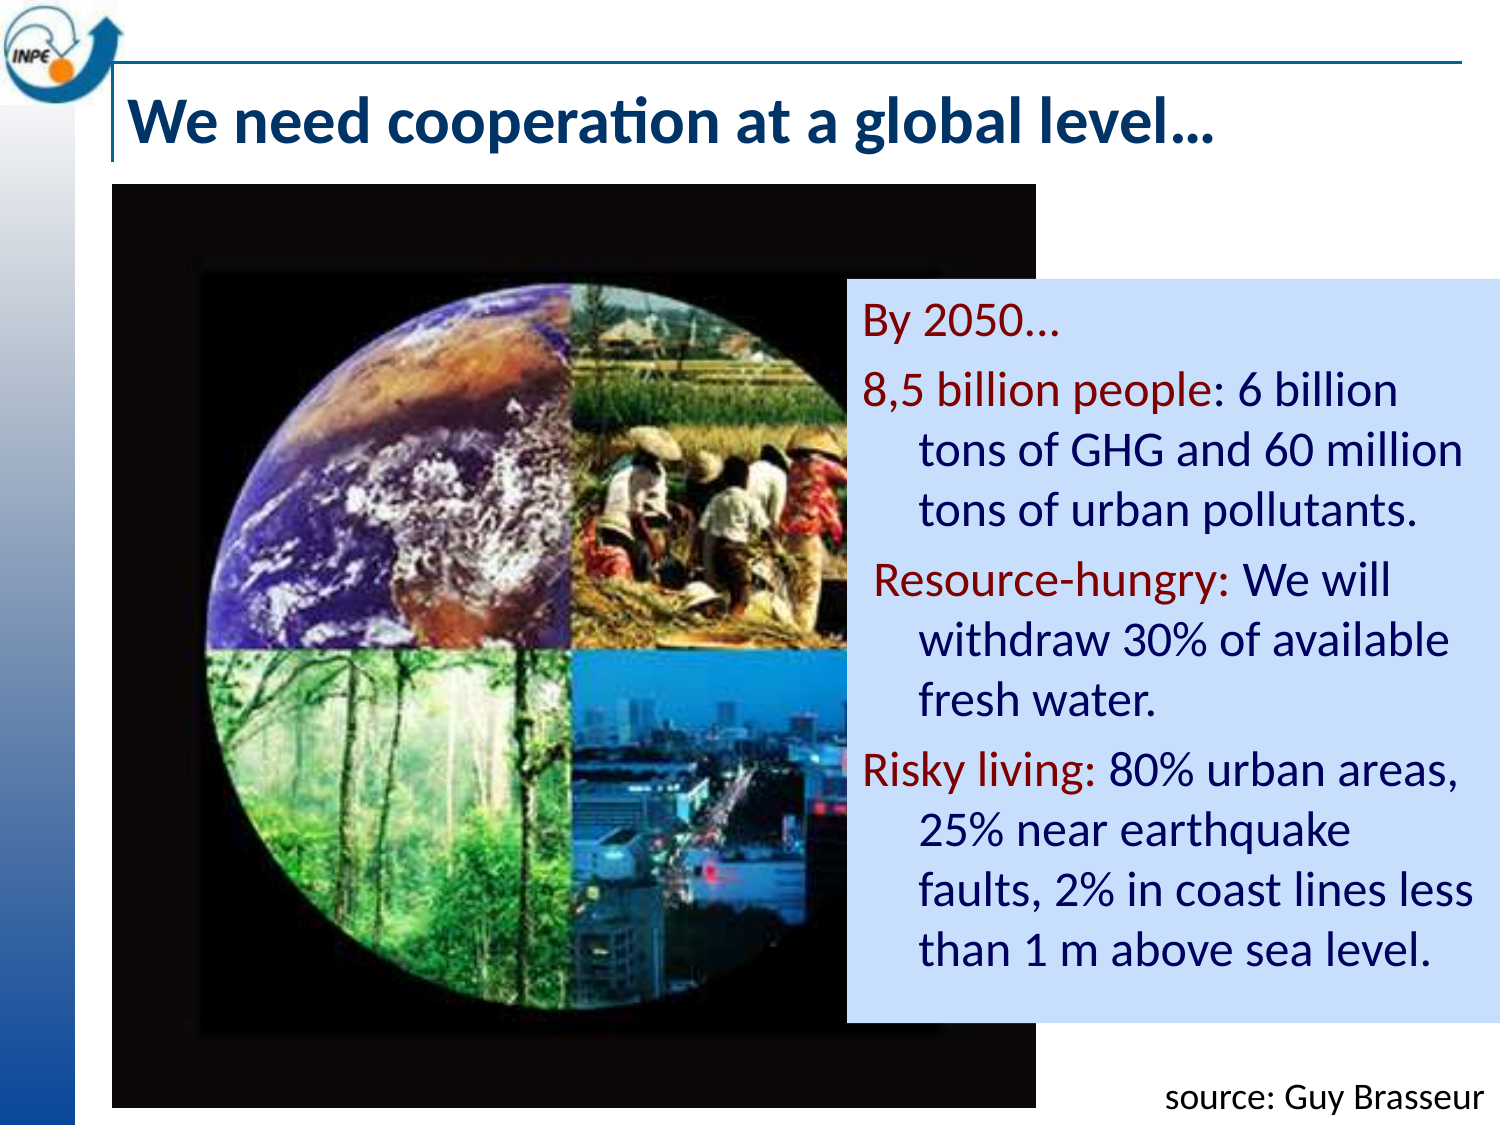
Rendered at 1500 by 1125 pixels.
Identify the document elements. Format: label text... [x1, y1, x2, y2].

text_box source: Guy Brasseur [974, 1064, 1500, 1124]
picture [111, 184, 1036, 1108]
list By 2050... 8,5 billion people: 6 billion tons of GHG and 60 million tons of urban pollutants. Resource-hungry: We will withdraw 30% of available fresh water. Risky living: 80% urban areas, 25% near earthquake faults, 2% in coast lines less than 1 m above sea level. [1040, 278, 1500, 1024]
title We need cooperation at a global level… [112, 54, 1450, 180]
picture [0, 0, 125, 105]
